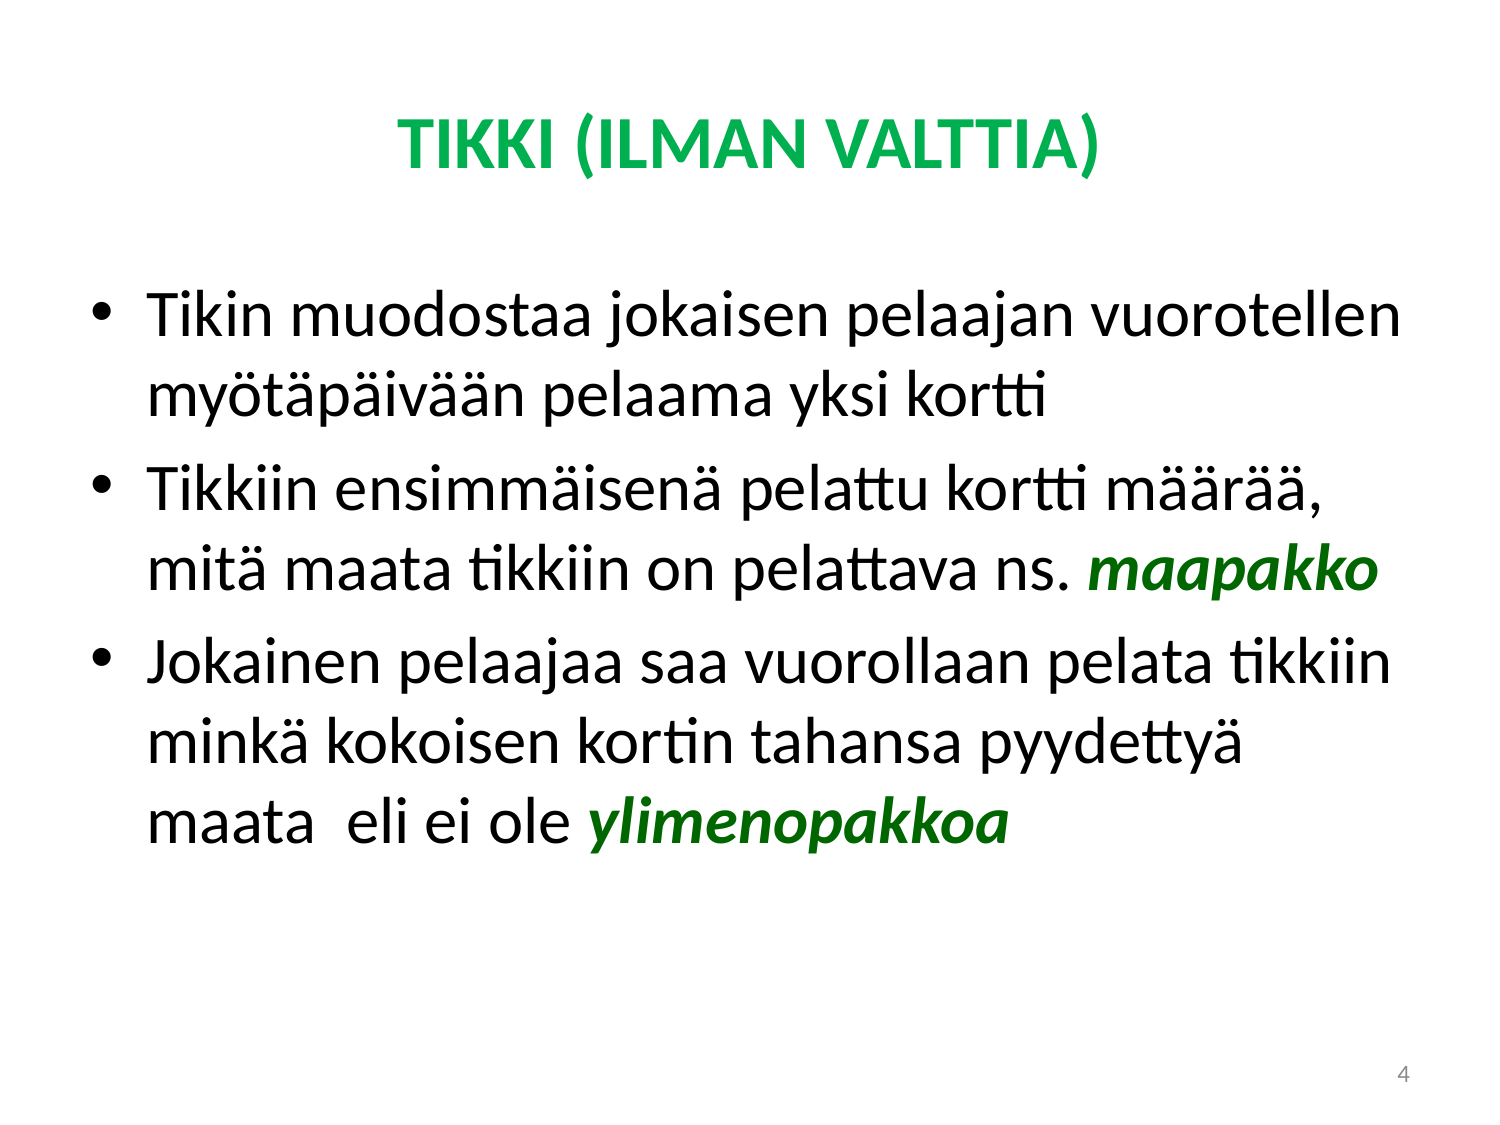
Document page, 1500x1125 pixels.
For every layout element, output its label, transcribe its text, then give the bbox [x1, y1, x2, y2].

list Tikin muodostaa jokaisen pelaajan vuorotellen myötäpäivään pelaama yksi kortti Tikkiin ensimmäisenä pelattu kortti määrää, mitä maata tikkiin on pelattava ns. maapakko Jokainen pelaajaa saa vuorollaan pelata tikkiin minkä kokoisen kortin tahansa pyydettyä maata eli ei ole ylimenopakkoa [75, 262, 1425, 1005]
title TIKKI (ILMAN VALTTIA) [75, 45, 1425, 233]
slide_number 4 [1074, 1042, 1425, 1103]
